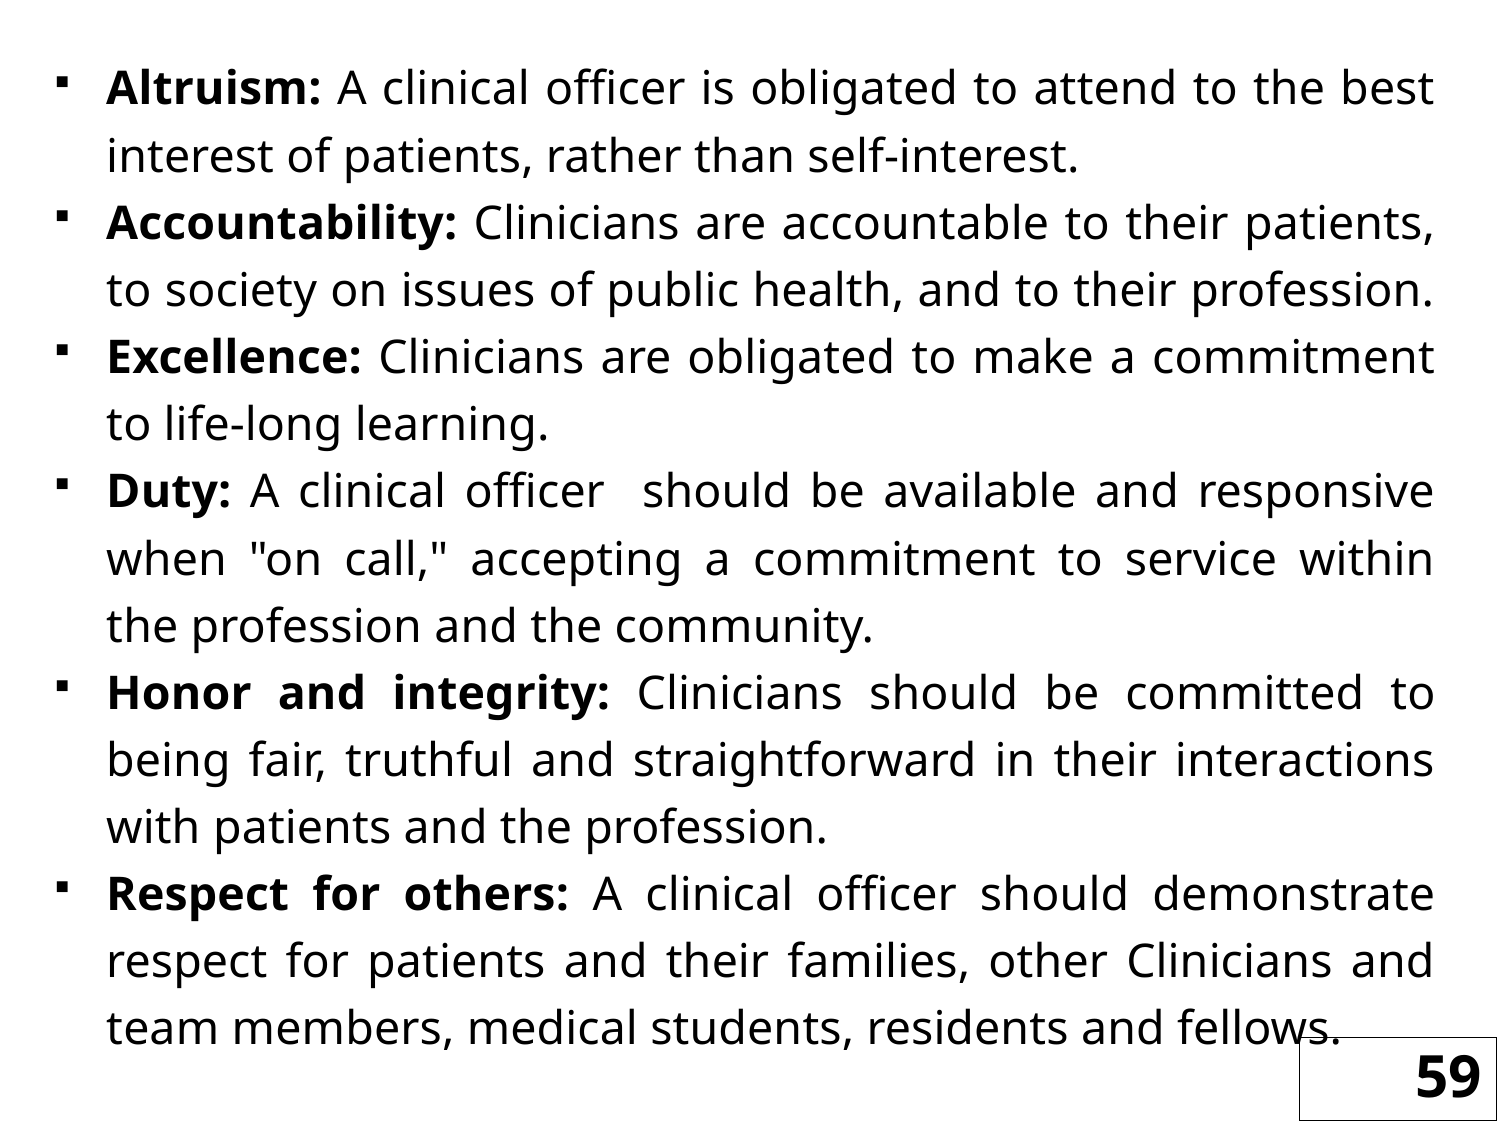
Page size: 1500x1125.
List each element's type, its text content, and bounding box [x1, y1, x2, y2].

list Altruism: A clinical officer is obligated to attend to the best interest of patients, rather than self-interest. Accountability: Clinicians are accountable to their patients, to society on issues of public health, and to their profession. Excellence: Clinicians are obligated to make a commitment to life-long learning. Duty: A clinical officer should be available and responsive when "on call," accepting a commitment to service within the profession and the community. Honor and integrity: Clinicians should be committed to being fair, truthful and straightforward in their interactions with patients and the profession. Respect for others: A clinical officer should demonstrate respect for patients and their families, other Clinicians and team members, medical students, residents and fellows. [39, 39, 1452, 1097]
slide_number 59 [1299, 1037, 1497, 1121]
